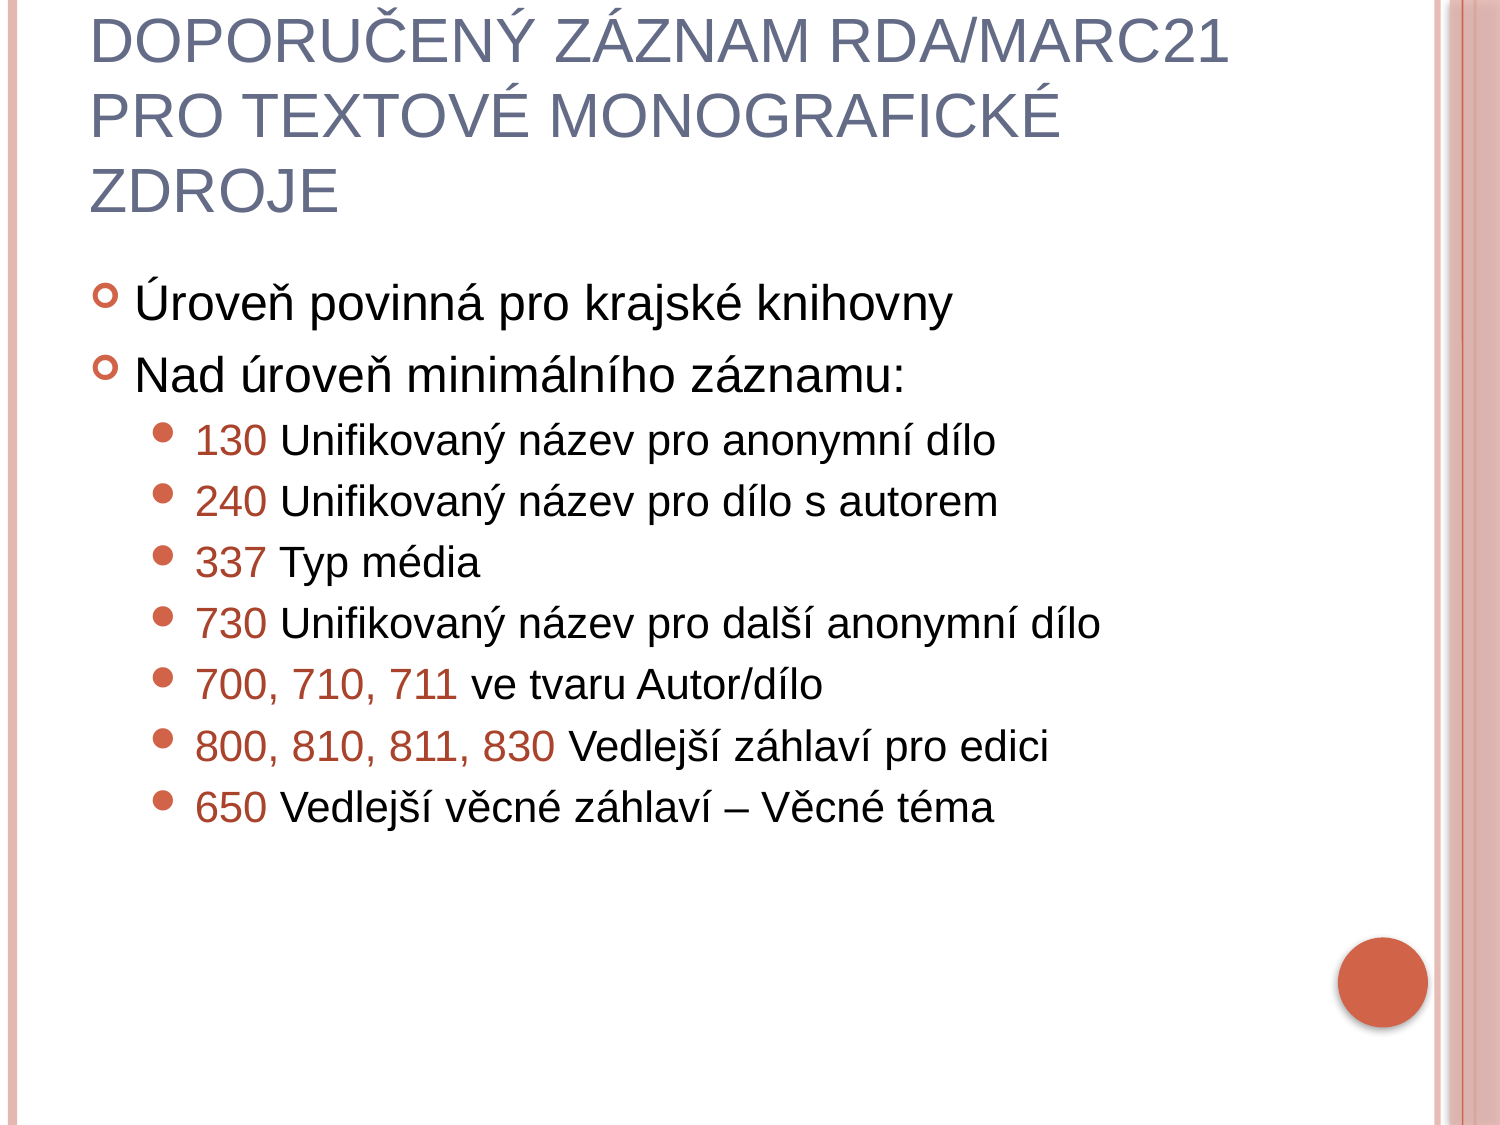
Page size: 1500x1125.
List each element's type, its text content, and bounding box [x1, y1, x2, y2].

list Úroveň povinná pro krajské knihovny Nad úroveň minimálního záznamu: 130 Unifikovaný název pro anonymní dílo 240 Unifikovaný název pro dílo s autorem 337 Typ média 730 Unifikovaný název pro další anonymní dílo 700, 710, 711 ve tvaru Autor/dílo 800, 810, 811, 830 Vedlejší záhlaví pro edici 650 Vedlejší věcné záhlaví – Věcné téma [75, 262, 1300, 1062]
title Doporučený záznam RDA/MARC21 pro textové monografické zdroje [75, 45, 1300, 233]
